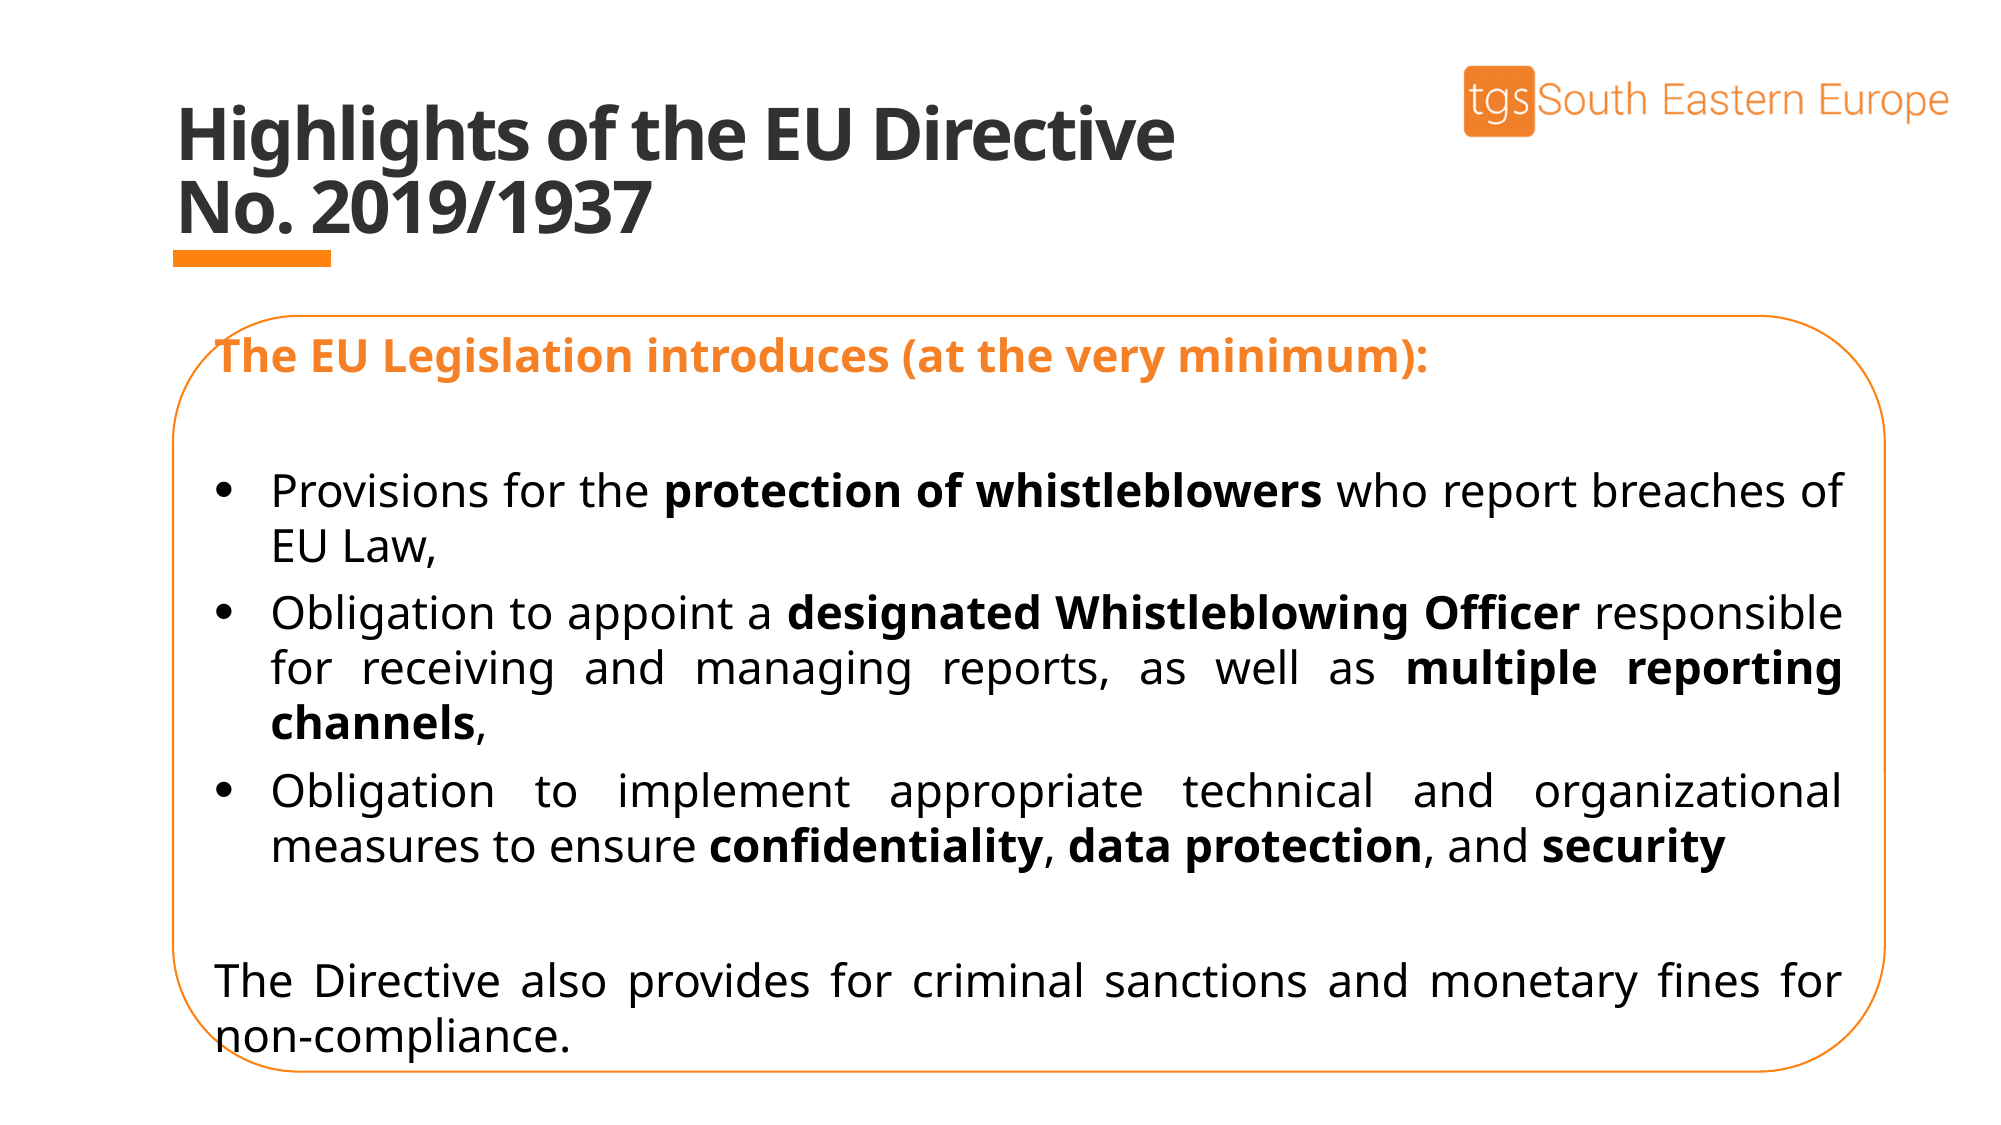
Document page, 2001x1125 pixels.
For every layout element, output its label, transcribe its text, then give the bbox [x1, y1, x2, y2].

text_box The EU Legislation introduces (at the very minimum): Provisions for the protection of whistleblowers who report breaches of EU Law, Obligation to appoint a designated Whistleblowing Officer responsible for receiving and managing reports, as well as multiple reporting channels, Obligation to implement appropriate technical and organizational measures to ensure confidentiality, data protection, and security The Directive also provides for criminal sanctions and monetary fines for non-compliance. [173, 315, 1885, 1072]
picture [1428, 30, 1952, 174]
text_box [173, 250, 331, 267]
text_box Highlights of the EU Directive No. 2019/1937 [173, 101, 1263, 247]
